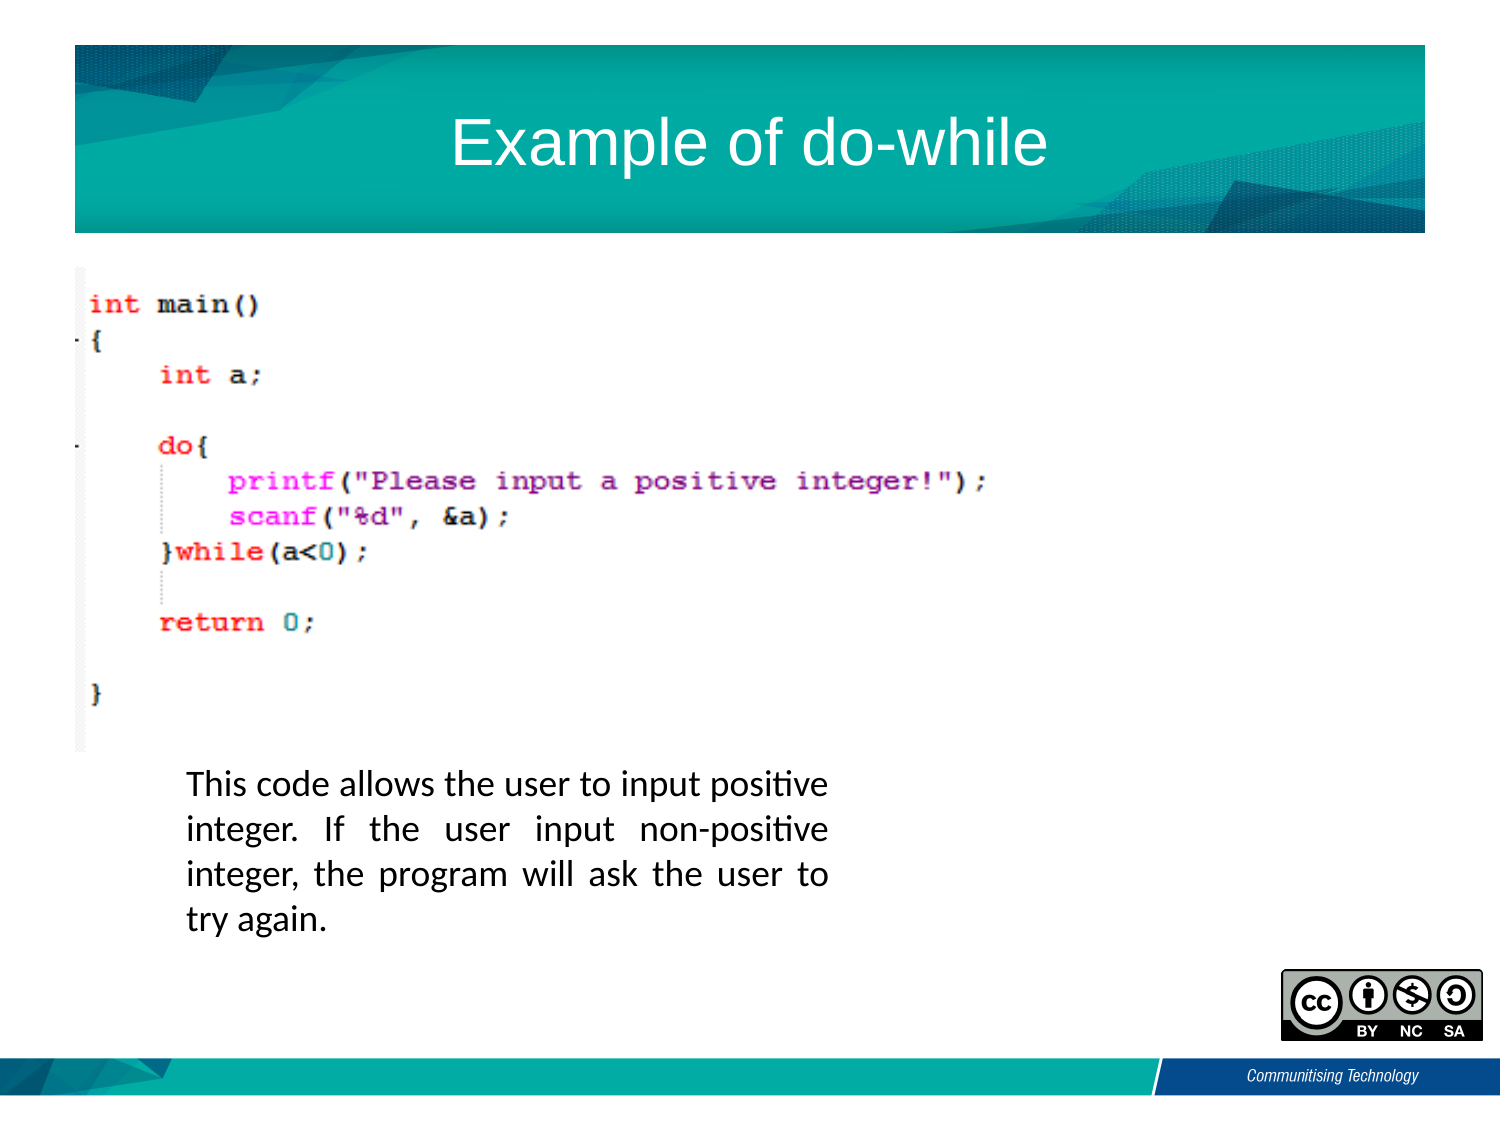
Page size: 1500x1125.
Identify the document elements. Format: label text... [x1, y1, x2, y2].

picture [0, 0, 1500, 1125]
text_box This code allows the user to input positive integer. If the user input non-positive integer, the program will ask the user to try again. [171, 760, 845, 947]
text_box Still remember?? [131, 145, 1407, 389]
title Example of do-while [75, 45, 1425, 233]
